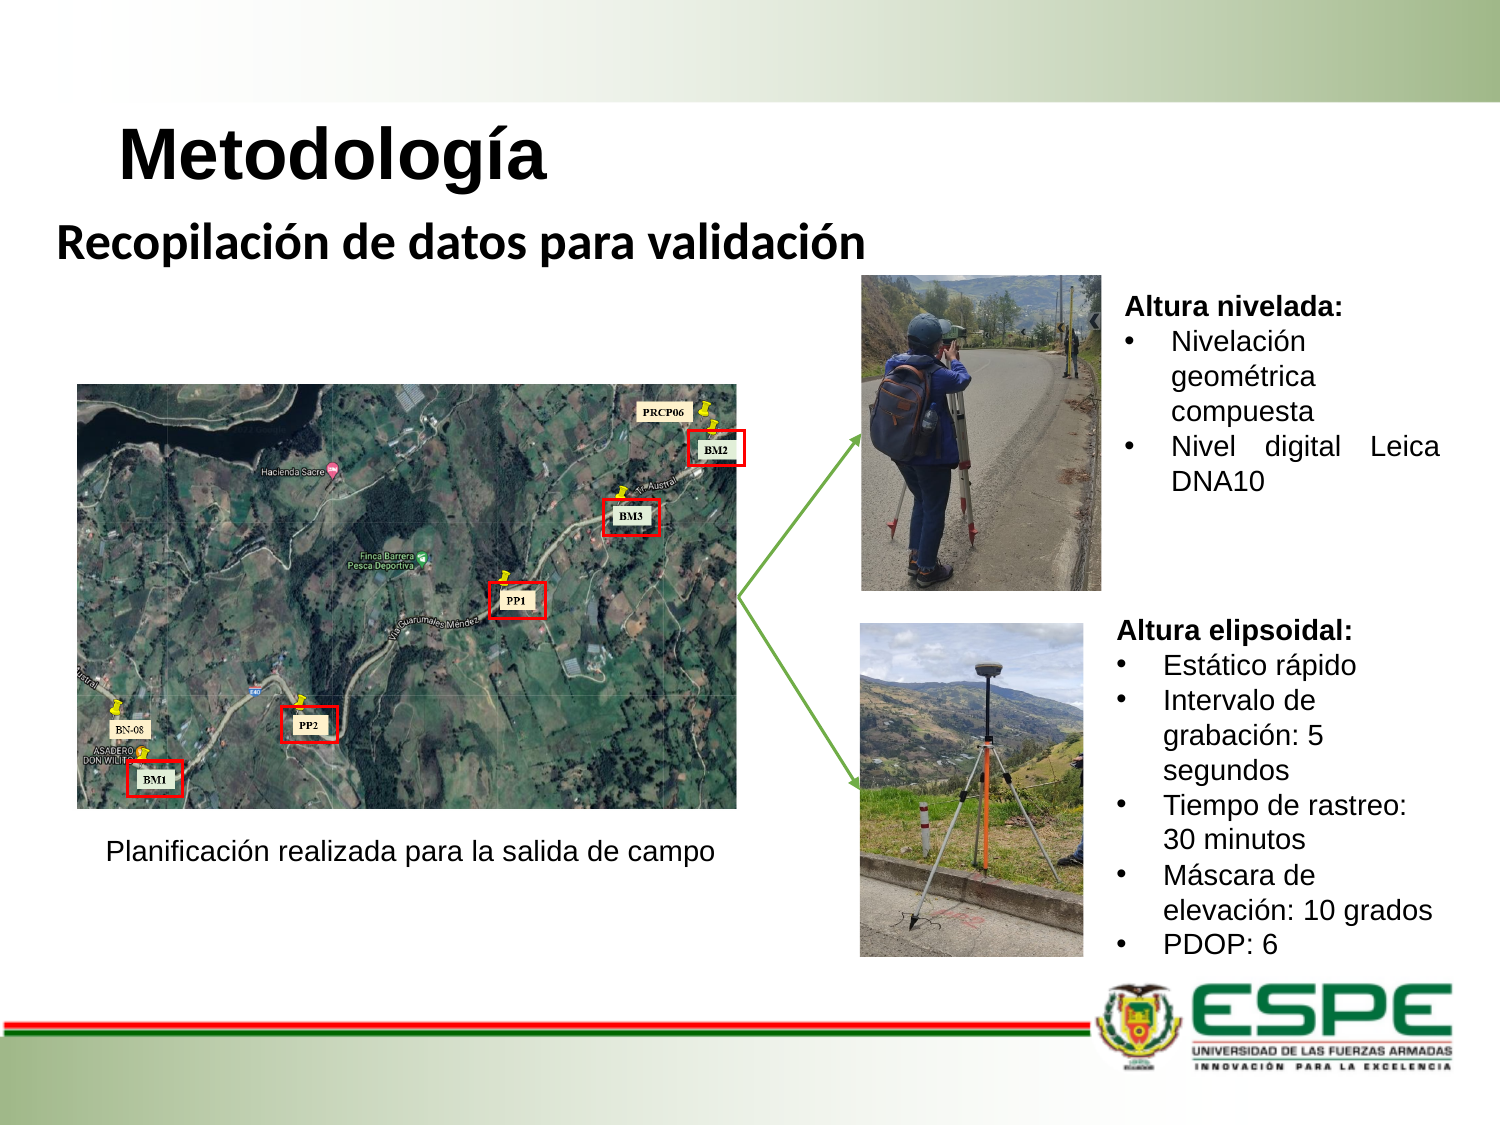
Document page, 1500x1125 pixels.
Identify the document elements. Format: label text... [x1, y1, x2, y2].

picture [859, 623, 1084, 957]
text_box Planificación realizada para la salida de campo [90, 824, 732, 875]
text_box Altura nivelada: Nivelación geométrica compuesta Nivel digital Leica DNA10 [1109, 280, 1456, 550]
title Metodología [103, 46, 1397, 265]
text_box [738, 433, 862, 597]
text_box Altura elipsoidal: Estático rápido Intervalo de grabación: 5 segundos Tiempo de rastreo: 30 minutos Máscara de elevación: 10 grados PDOP: 6 [1101, 603, 1456, 969]
picture [861, 275, 1102, 591]
picture [72, 382, 739, 811]
list Recopilación de datos para validación [41, 206, 1336, 921]
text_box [738, 596, 860, 791]
